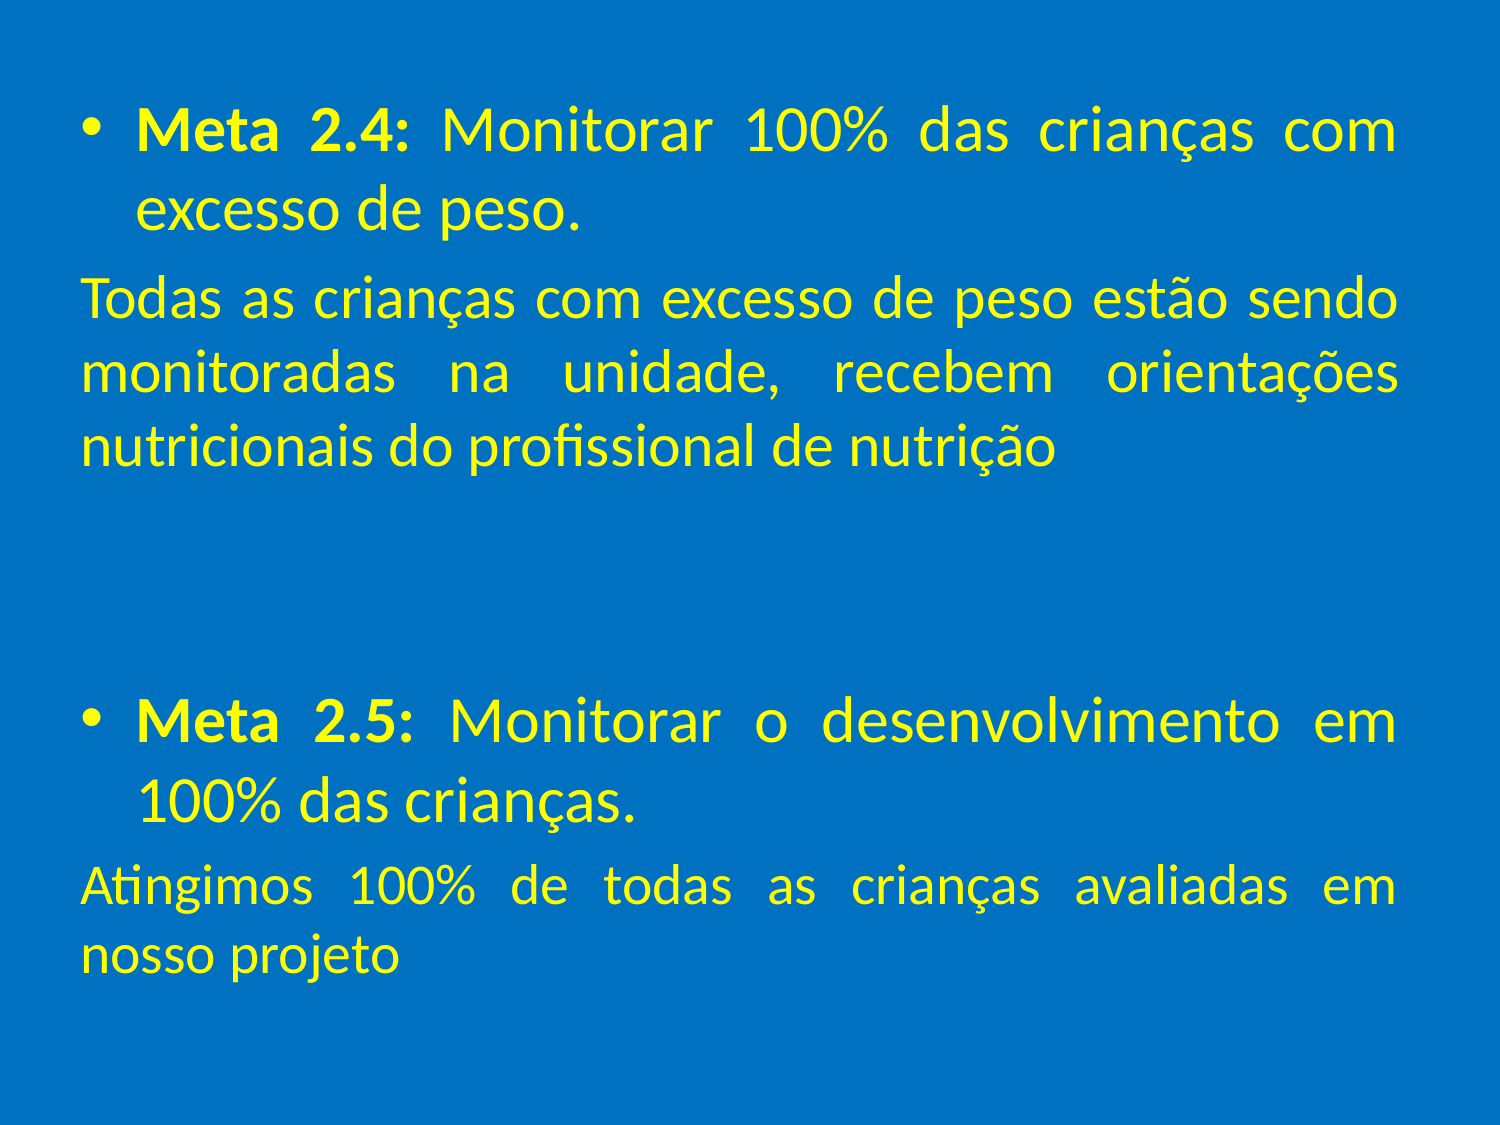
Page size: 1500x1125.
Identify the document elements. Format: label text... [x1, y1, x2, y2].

list Meta 2.4: Monitorar 100% das crianças com excesso de peso. Todas as crianças com excesso de peso estão sendo monitoradas na unidade, recebem orientações nutricionais do profissional de nutrição Meta 2.5: Monitorar o desenvolvimento em 100% das crianças. Atingimos 100% de todas as crianças avaliadas em nosso projeto [64, 78, 1415, 994]
